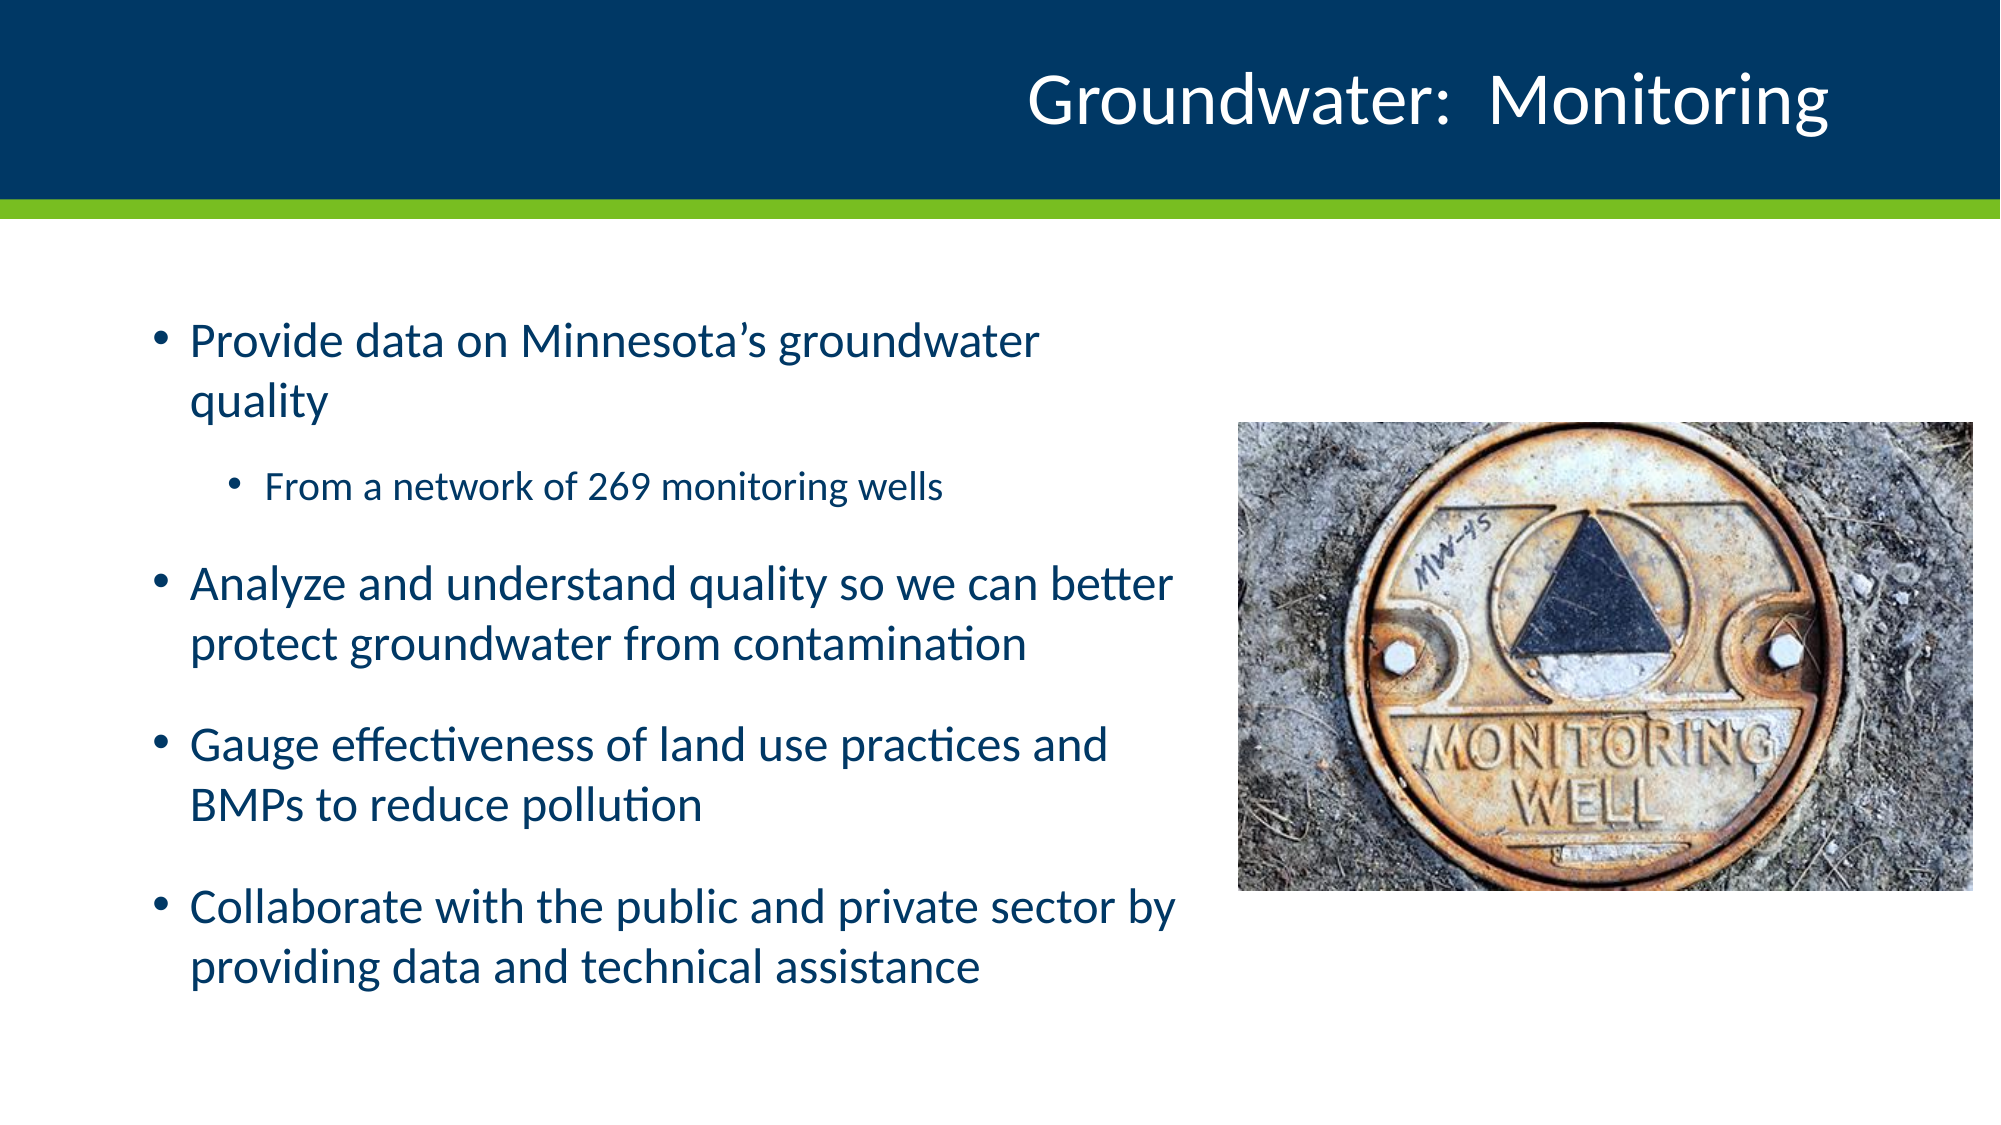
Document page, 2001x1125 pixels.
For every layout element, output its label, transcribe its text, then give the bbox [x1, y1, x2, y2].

title Groundwater: Monitoring [137, 24, 1863, 175]
picture [1238, 421, 1973, 891]
list Provide data on Minnesota’s groundwater quality From a network of 269 monitoring wells Analyze and understand quality so we can better protect groundwater from contamination Gauge effectiveness of land use practices and BMPs to reduce pollution Collaborate with the public and private sector by providing data and technical assistance [137, 299, 1200, 1014]
